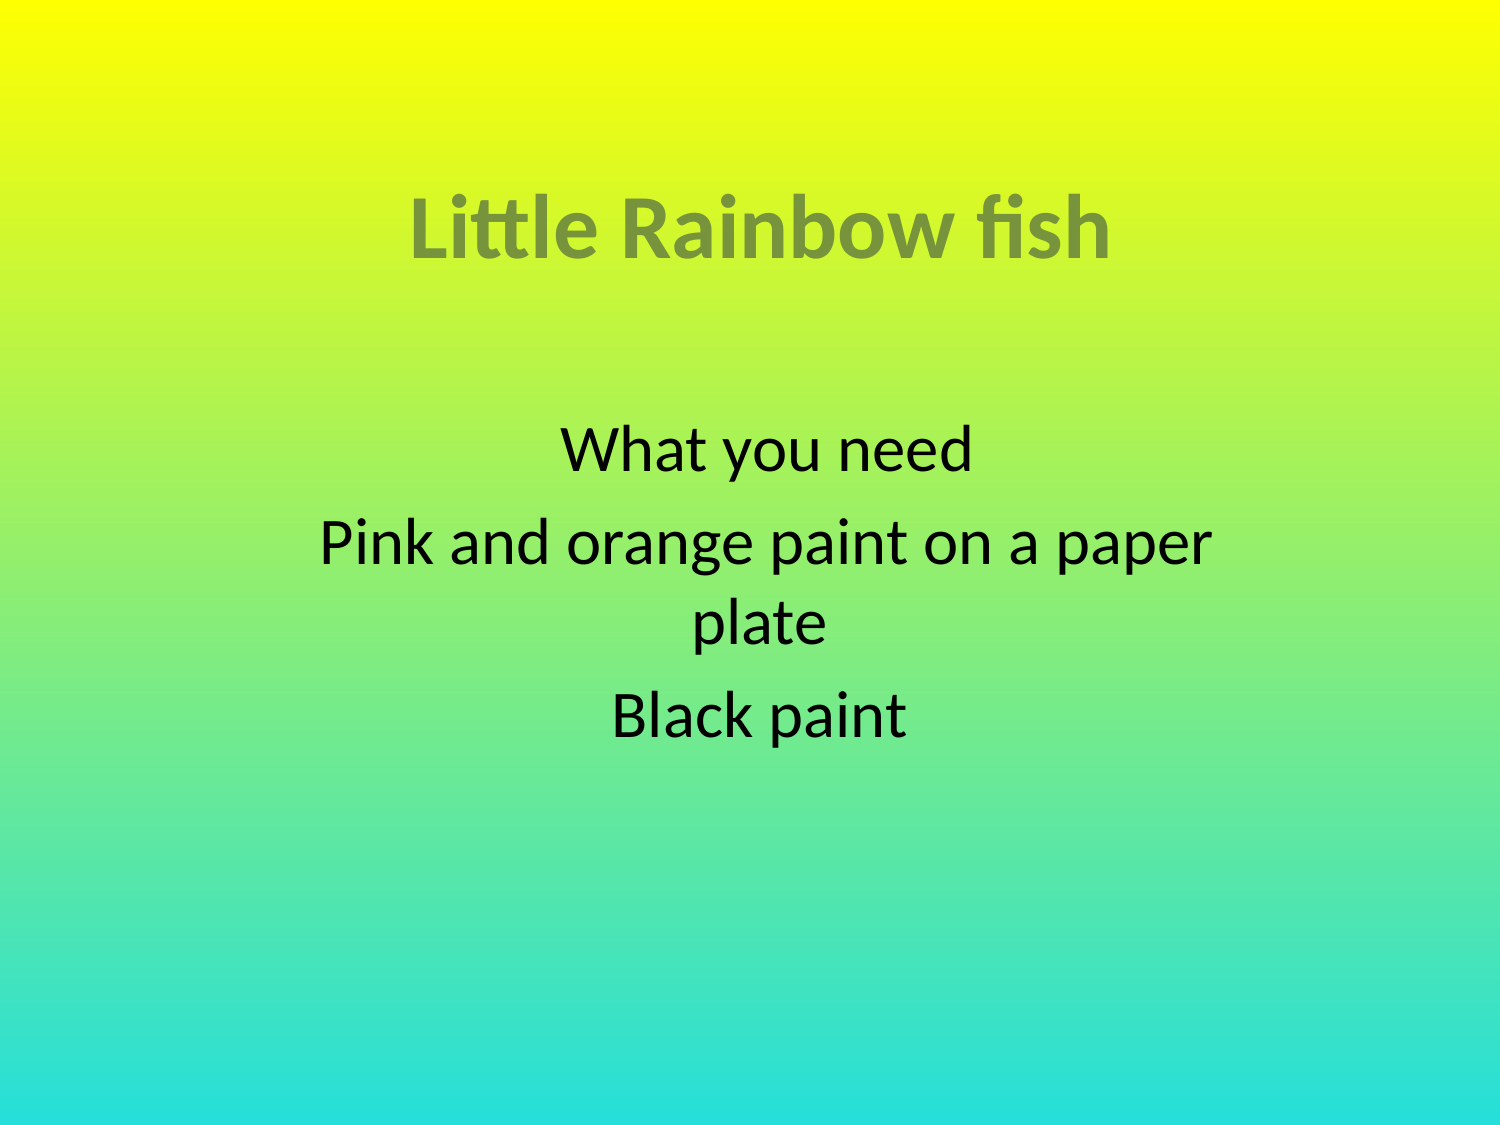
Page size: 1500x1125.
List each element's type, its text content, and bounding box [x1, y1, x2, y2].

title Little Rainbow fish [123, 101, 1399, 343]
subtitle What you need Pink and orange paint on a paper plate Black paint [242, 397, 1293, 917]
